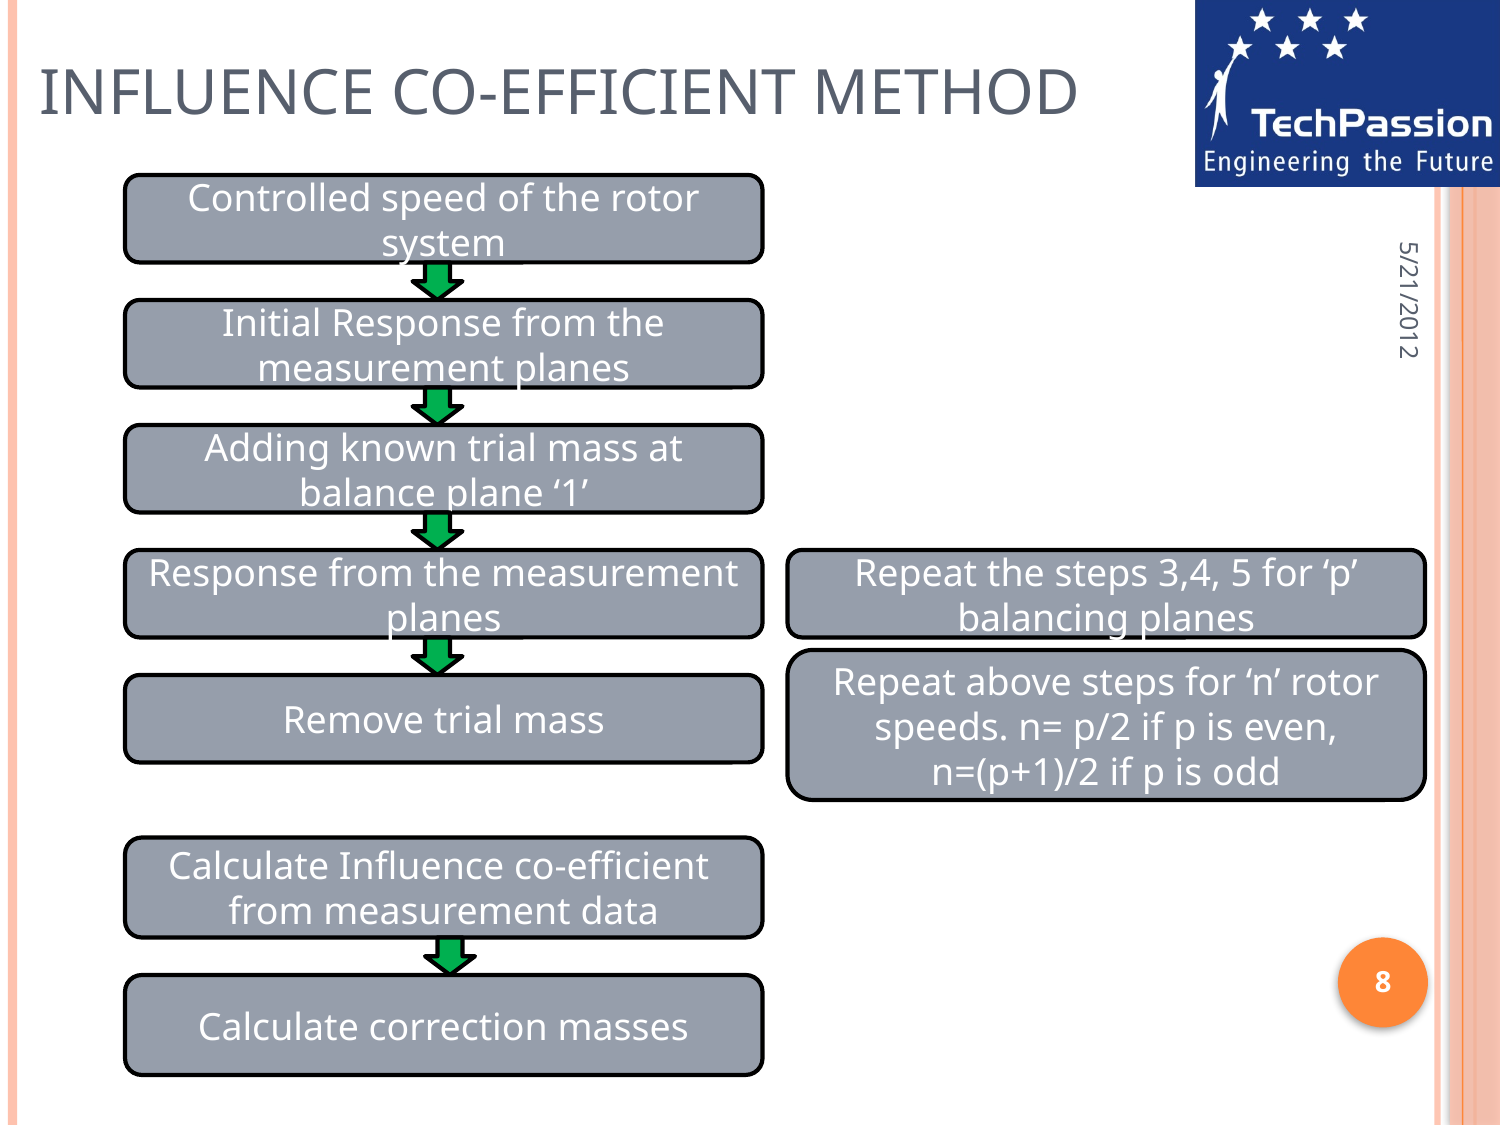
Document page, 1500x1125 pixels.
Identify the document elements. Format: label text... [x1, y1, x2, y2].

text_box Controlled speed of the rotor system [122, 172, 765, 265]
text_box Adding known trial mass at balance plane ‘1’ [122, 422, 765, 515]
text_box Repeat the steps 3,4, 5 for ‘p’ balancing planes [785, 547, 1428, 640]
picture [1195, 0, 1500, 187]
text_box [410, 635, 465, 677]
text_box Response from the measurement planes [122, 547, 765, 640]
text_box [423, 935, 478, 977]
text_box Initial Response from the measurement planes [122, 297, 765, 390]
text_box Remove trial mass [122, 672, 765, 765]
text_box Repeat above steps for ‘n’ rotor speeds. n= p/2 if p is even, n=(p+1)/2 if p is odd [785, 647, 1428, 803]
text_box Calculate Influence co-efficient from measurement data [122, 835, 765, 940]
text_box [410, 385, 465, 422]
title Influence co-efficient method [24, 45, 1250, 233]
slide_number 8 [1333, 940, 1434, 1027]
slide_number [1378, 43, 1442, 374]
text_box [410, 510, 465, 547]
text_box [410, 260, 465, 302]
text_box Calculate correction masses [122, 972, 765, 1078]
